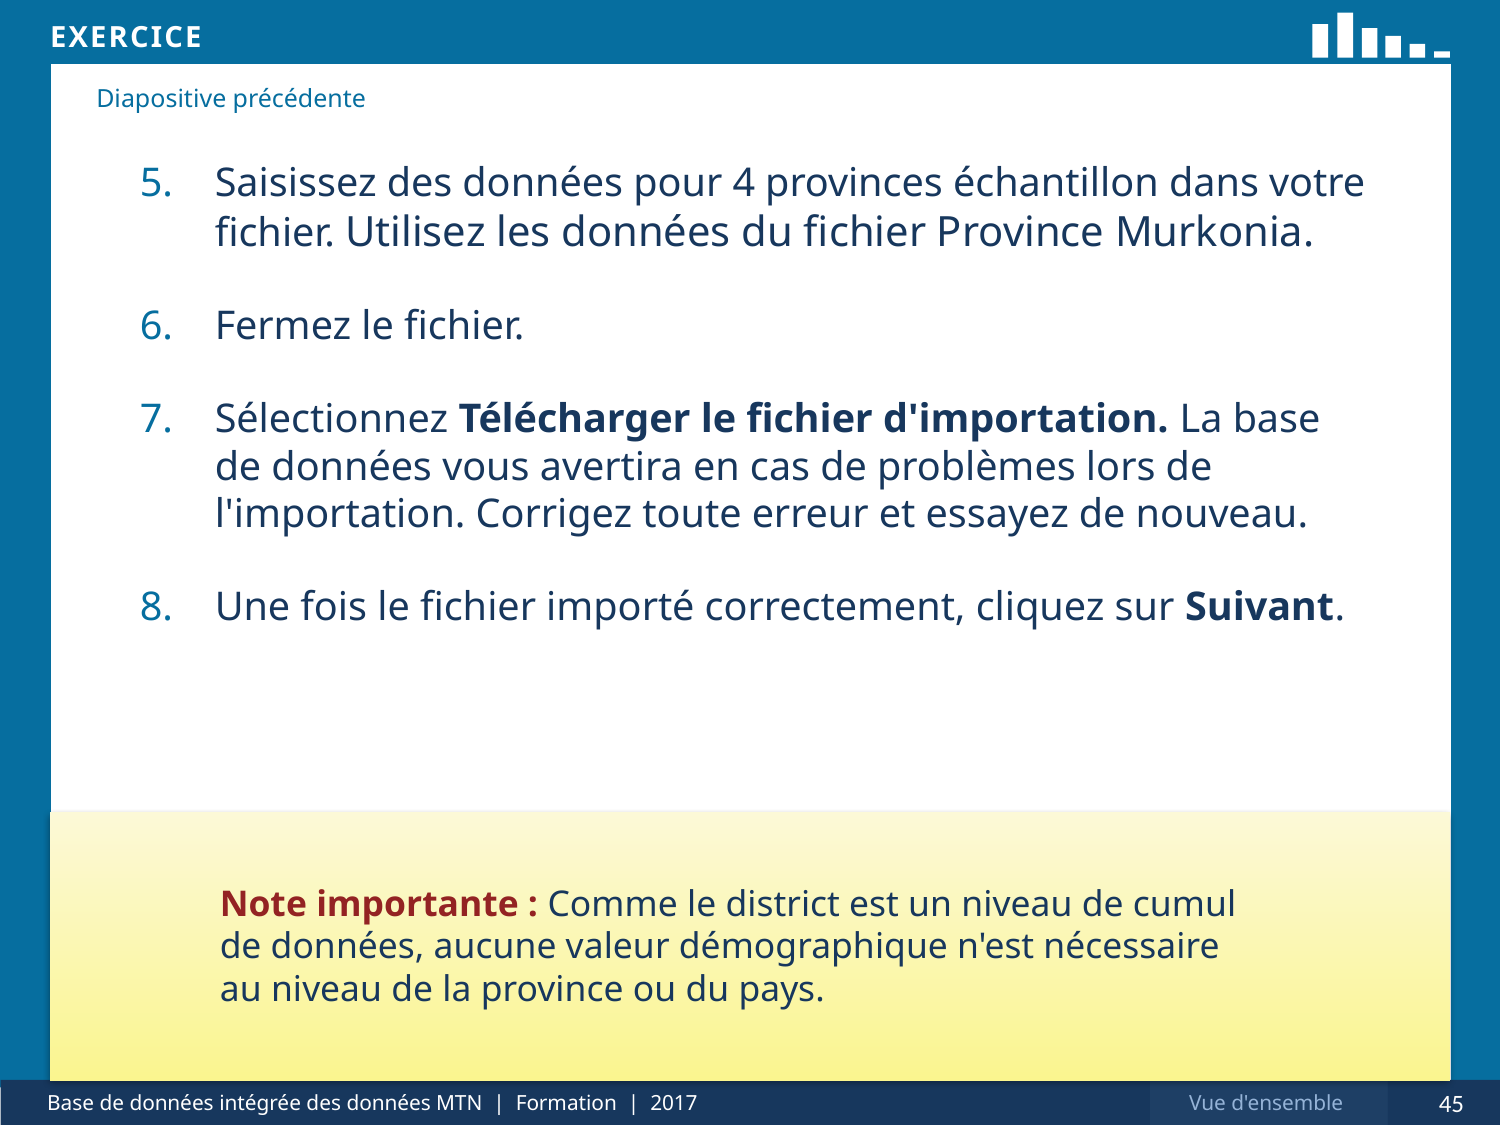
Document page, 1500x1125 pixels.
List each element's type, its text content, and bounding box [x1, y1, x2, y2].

text_box Note importante : Comme le district est un niveau de cumul de données, aucune valeur démographique n'est nécessaire au niveau de la province ou du pays. [204, 873, 1263, 1016]
list Saisissez des données pour 4 provinces échantillon dans votre fichier. Utilisez les données du fichier Province Murkonia. Fermez le fichier. Sélectionnez Télécharger le fichier d'importation. La base de données vous avertira en cas de problèmes lors de l'importation. Corrigez toute erreur et essayez de nouveau. Une fois le fichier importé correctement, cliquez sur Suivant. [125, 149, 1388, 1025]
text_box [49, 812, 1451, 1081]
